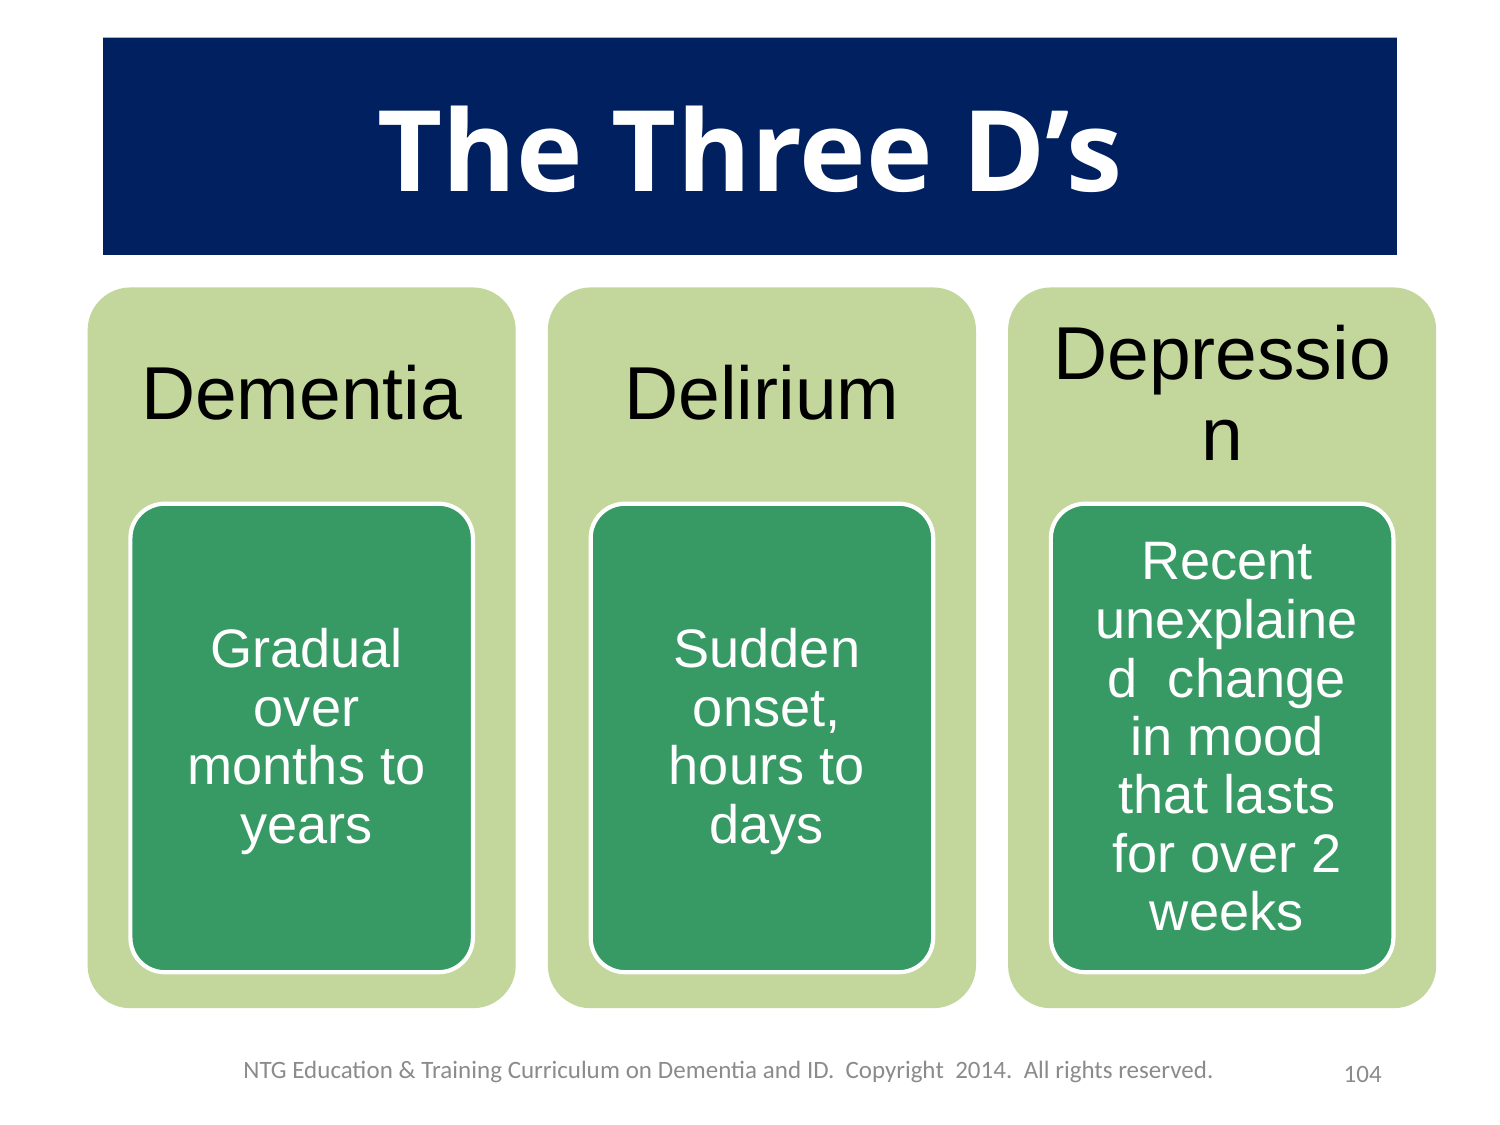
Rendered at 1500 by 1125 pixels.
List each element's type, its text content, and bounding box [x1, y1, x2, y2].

text_box The Three D’s [103, 37, 1397, 255]
text_box NTG Education & Training Curriculum on Dementia and ID. Copyright 2014. All rights reserved. [87, 1038, 1372, 1099]
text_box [87, 287, 1437, 1009]
text_box 104 [1059, 1042, 1397, 1103]
